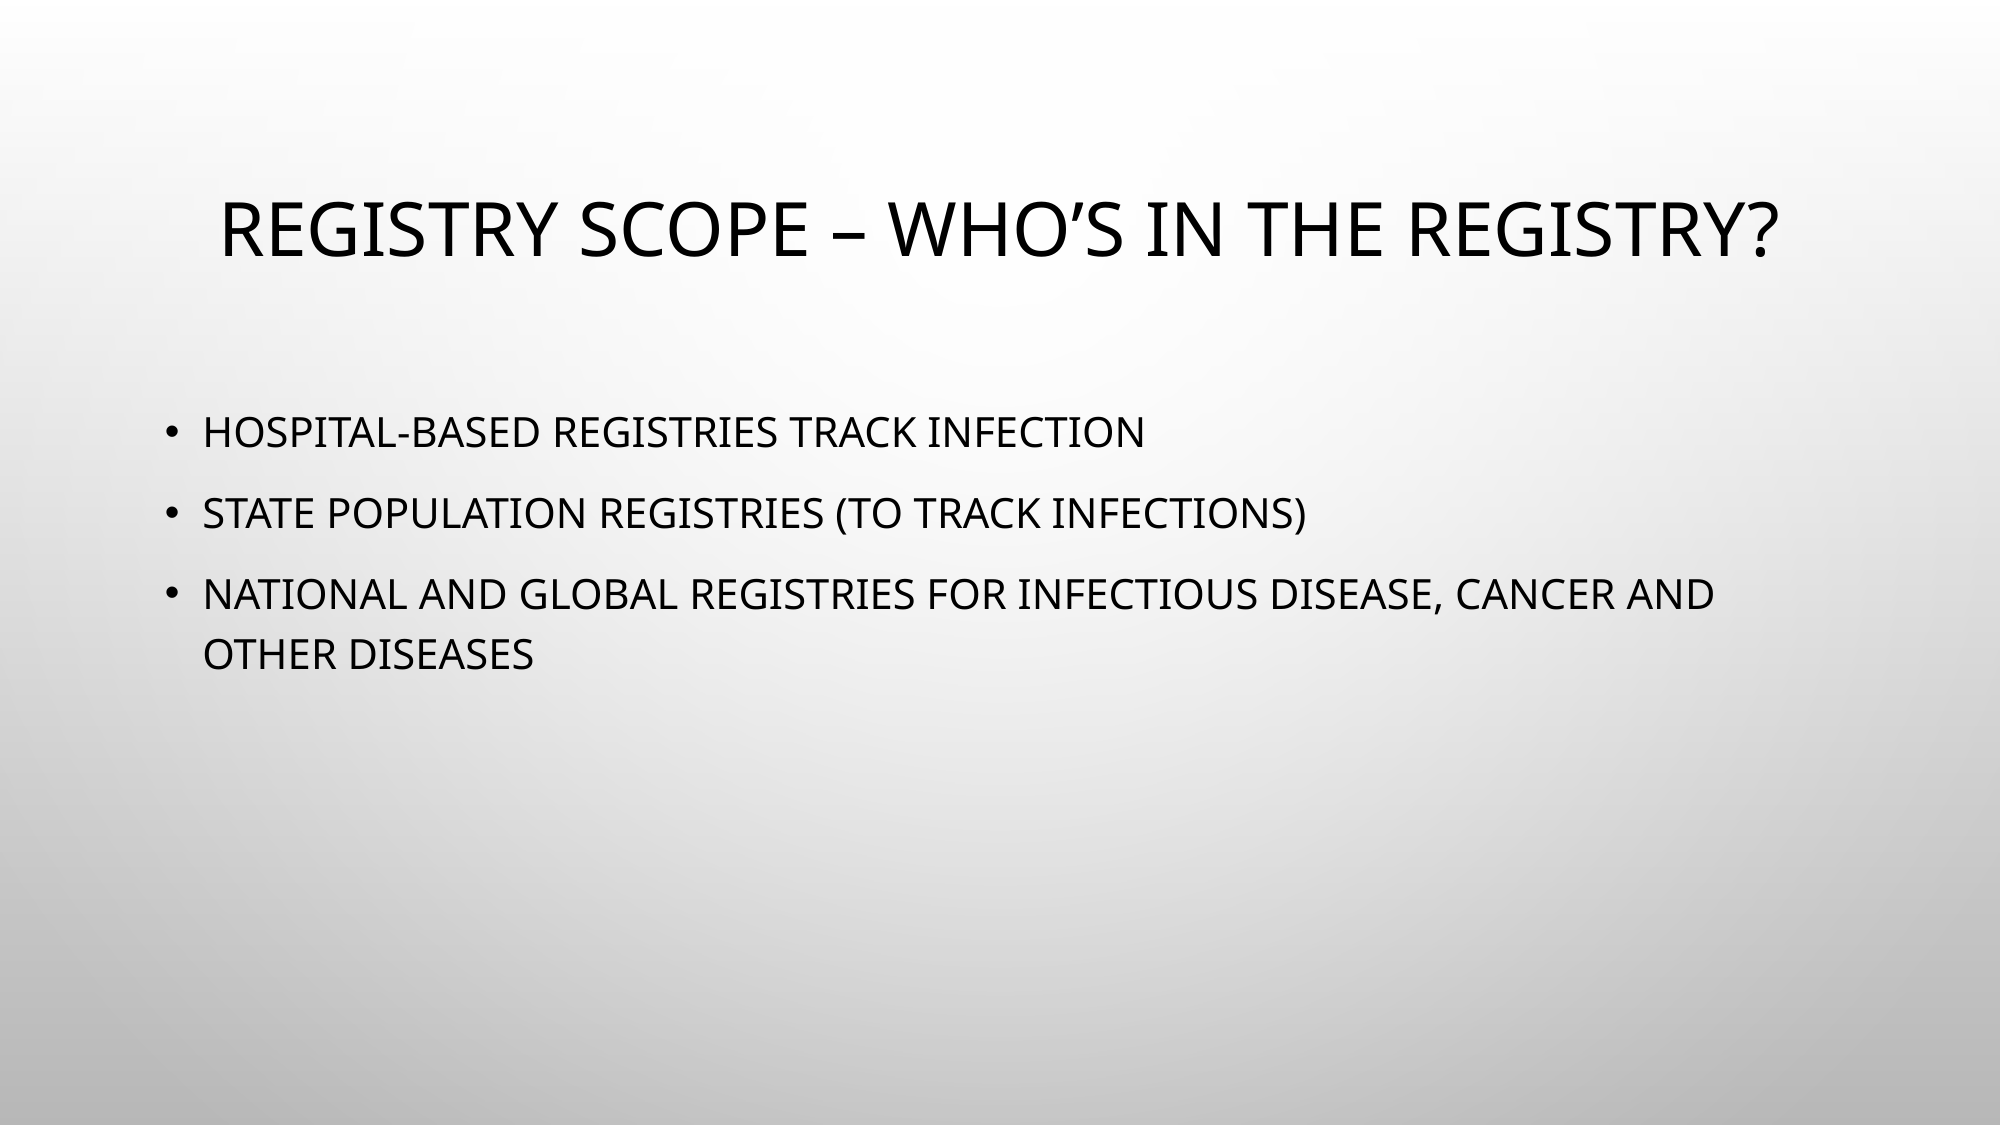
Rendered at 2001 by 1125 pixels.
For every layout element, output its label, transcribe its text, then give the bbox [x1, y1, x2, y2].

picture [0, 0, 2000, 1125]
list HOSPITAL-BASED REGISTRIES TRACK INFECTION STATE POPULATION REGISTRIES (TO TRACK INFECTIONS) NATIONAL AND GLOBAL REGISTRIES FOR INFECTIOUS DISEASE, CANCER AND OTHER DISEASES [149, 388, 1851, 950]
title REGISTRY SCOPE – WHO’S IN THE REGISTRY? [149, 101, 1851, 364]
